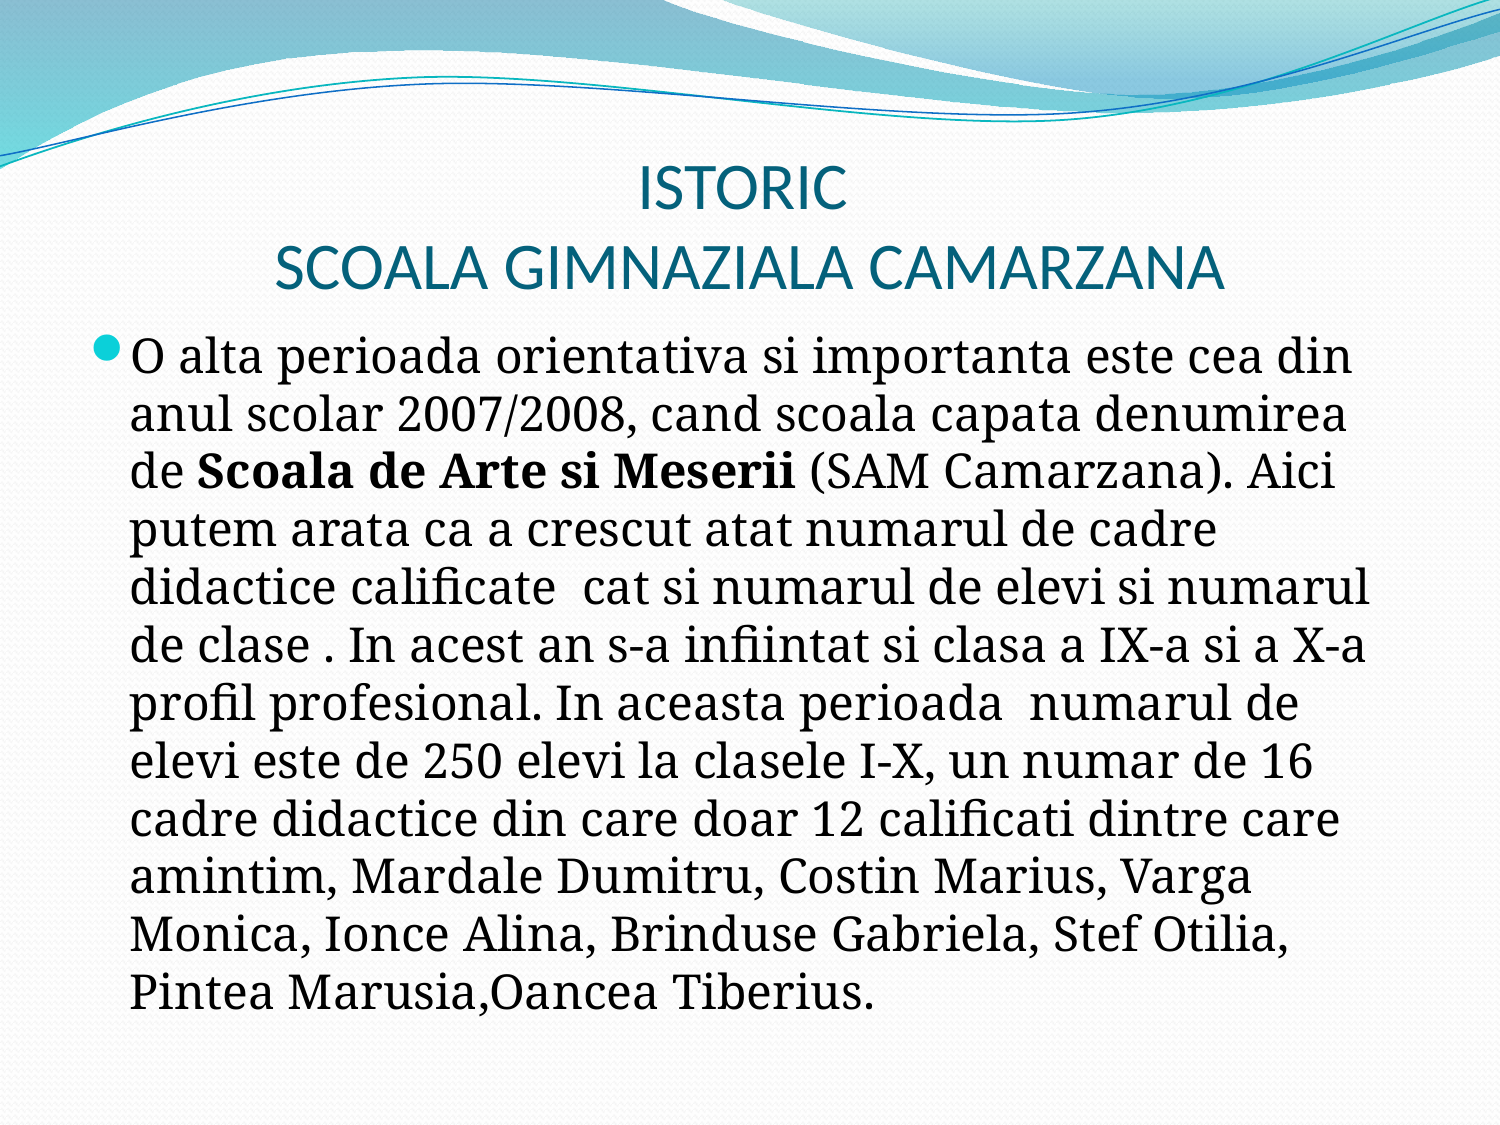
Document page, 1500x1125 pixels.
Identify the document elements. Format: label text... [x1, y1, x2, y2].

list O alta perioada orientativa si importanta este cea din anul scolar 2007/2008, cand scoala capata denumirea de Scoala de Arte si Meserii (SAM Camarzana). Aici putem arata ca a crescut atat numarul de cadre didactice calificate cat si numarul de elevi si numarul de clase . In acest an s-a infiintat si clasa a IX-a si a X-a profil profesional. In aceasta perioada numarul de elevi este de 250 elevi la clasele I-X, un numar de 16 cadre didactice din care doar 12 calificati dintre care amintim, Mardale Dumitru, Costin Marius, Varga Monica, Ionce Alina, Brinduse Gabriela, Stef Otilia, Pintea Marusia,Oancea Tiberius. [75, 317, 1425, 1038]
title ISTORIC SCOALA GIMNAZIALA CAMARZANA [75, 115, 1425, 303]
